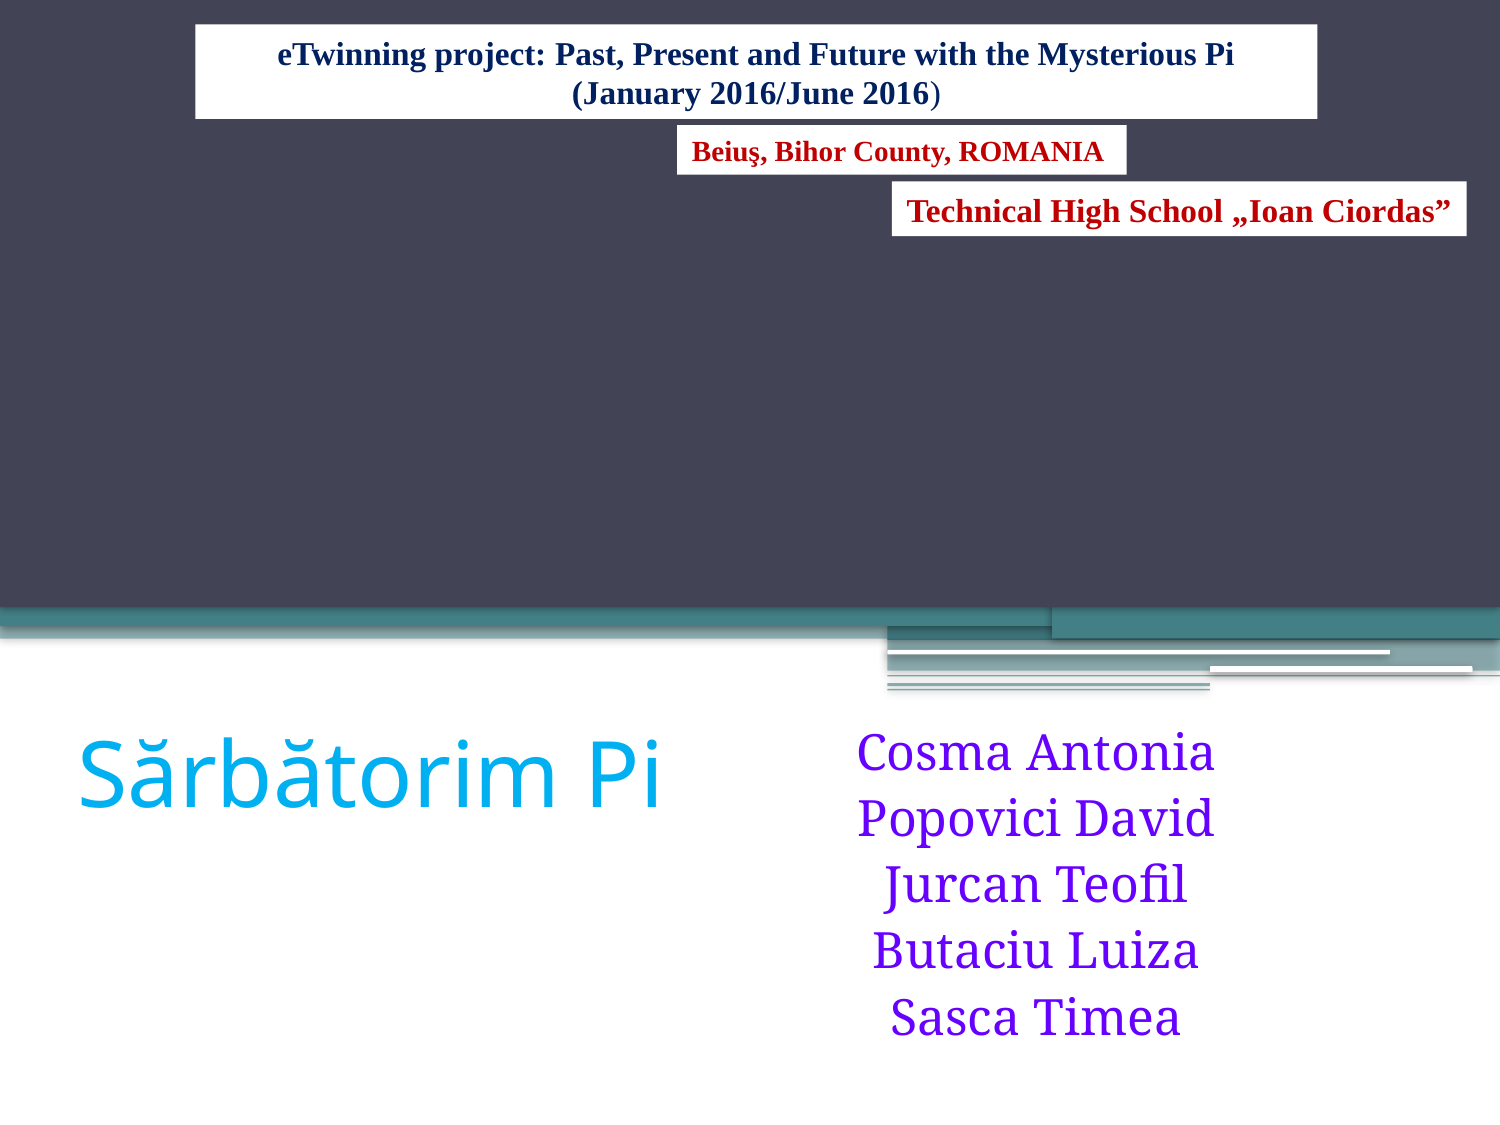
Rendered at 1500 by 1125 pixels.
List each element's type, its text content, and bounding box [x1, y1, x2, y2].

text_box eTwinning project: Past, Present and Future with the Mysterious Pi (January 2016/June 2016) [195, 24, 1318, 119]
text_box Technical High School „Ioan Ciordas” [891, 181, 1467, 237]
title Sărbătorim Pi [62, 591, 1451, 833]
text_box Beiuş, Bihor County, ROMANIA [677, 125, 1127, 175]
subtitle Cosma Antonia Popovici David Jurcan Teofil Butaciu Luiza Sasca Timea [812, 712, 1250, 1061]
